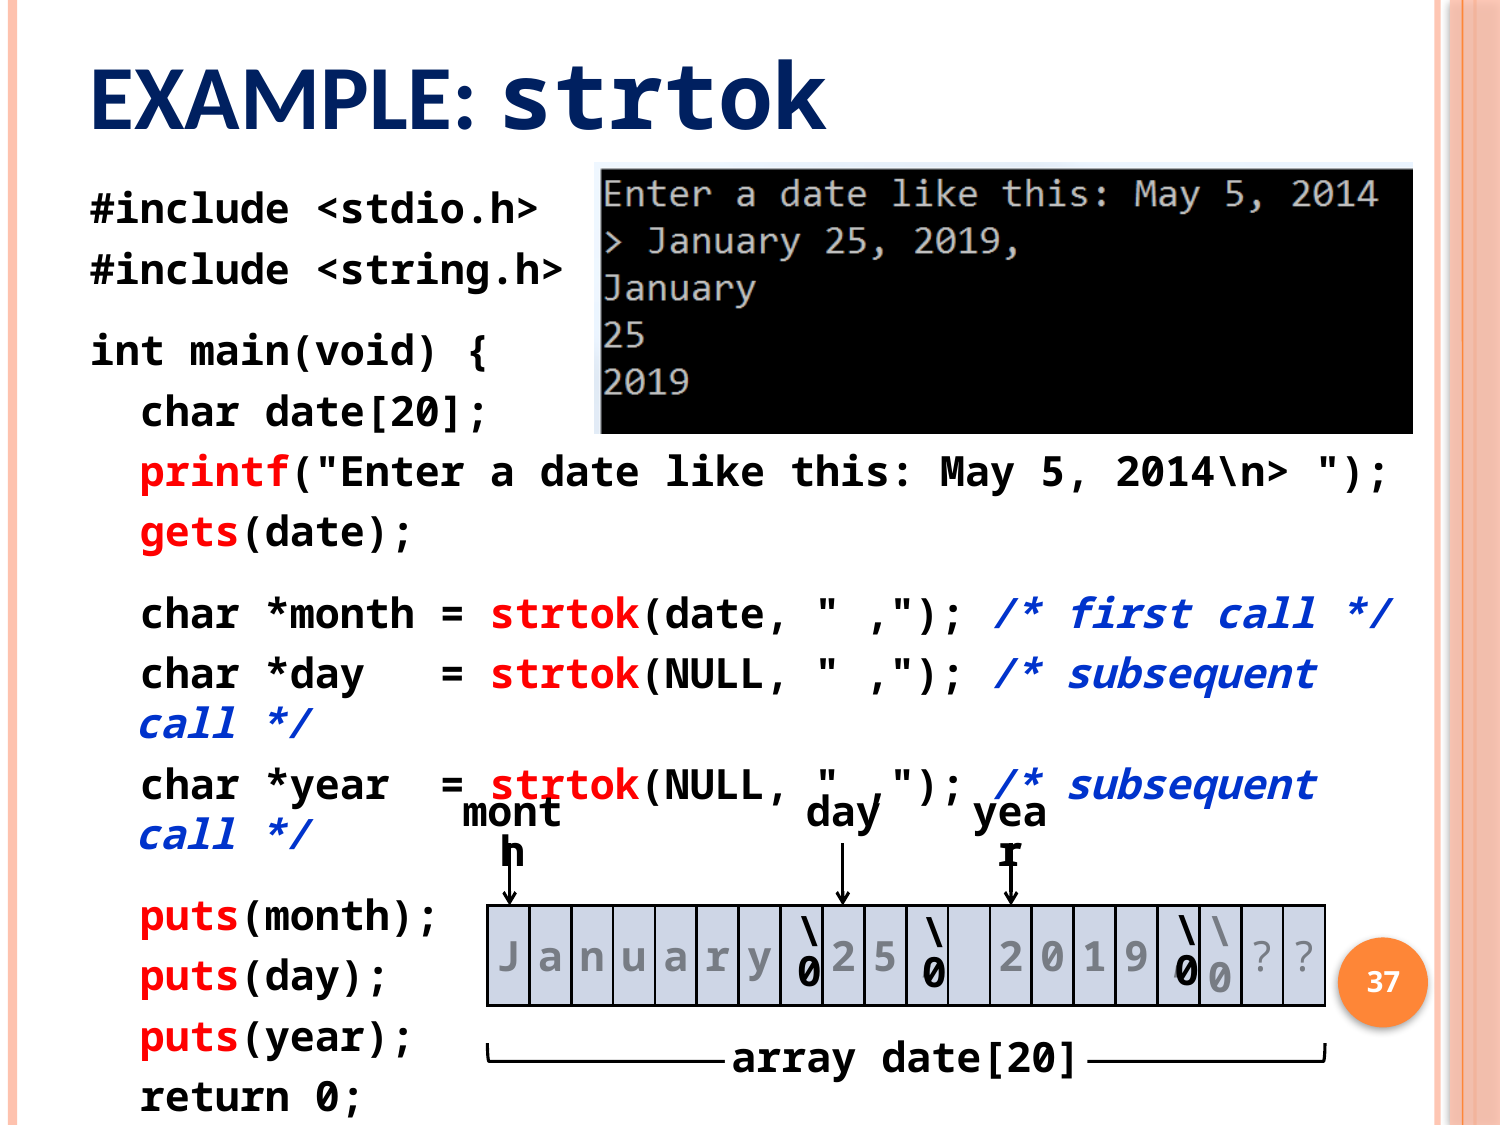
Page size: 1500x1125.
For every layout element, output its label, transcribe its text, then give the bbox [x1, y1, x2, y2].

table_header ? [1284, 907, 1324, 1004]
title Example: strtok [75, 12, 1300, 155]
table_header \ 0 [1203, 907, 1240, 1004]
table_header ? [1243, 907, 1282, 1004]
slide_number 37 [1333, 940, 1434, 1027]
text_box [436, 786, 785, 1004]
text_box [786, 786, 943, 1005]
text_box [486, 1029, 1326, 1082]
list #include <stdio.h> #include <string.h> int main(void) { char date[20]; printf("Enter a date like this: May 5, 2014\n> "); gets(date); char *month = strtok(date, " ,"); /* first call */ char *day = strtok(NULL, " ,"); /* subsequent call */ char *year = strtok(NULL, " ,"); /* subsequent call */ puts(month); puts(day); puts(year); return 0; } [75, 174, 1425, 1100]
picture [594, 161, 1414, 435]
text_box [945, 786, 1198, 1003]
